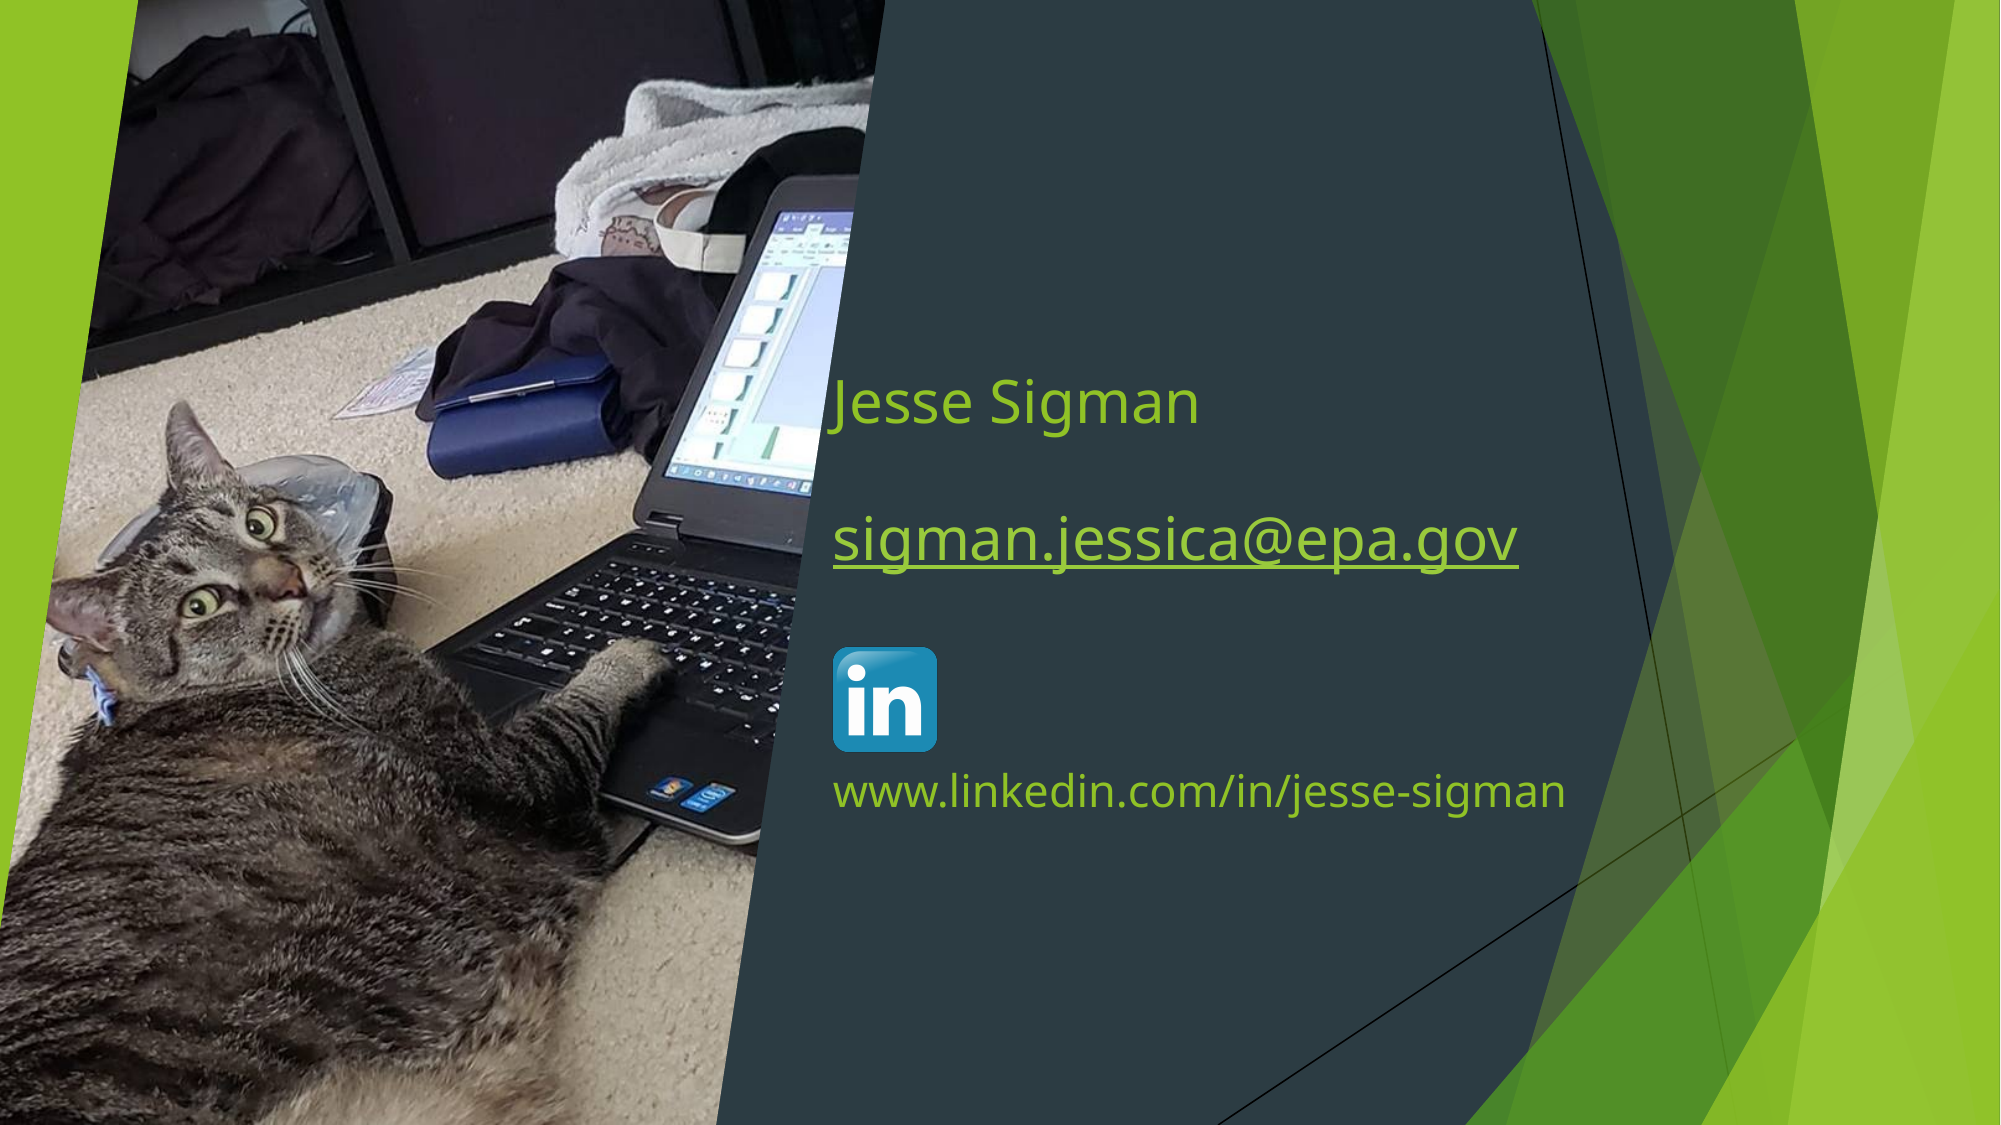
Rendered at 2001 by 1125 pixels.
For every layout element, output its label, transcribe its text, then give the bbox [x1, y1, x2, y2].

title Jesse Sigman sigman.jessica@epa.gov www.linkedin.com/in/jesse-sigman [890, 364, 1674, 886]
picture [0, 0, 943, 1125]
